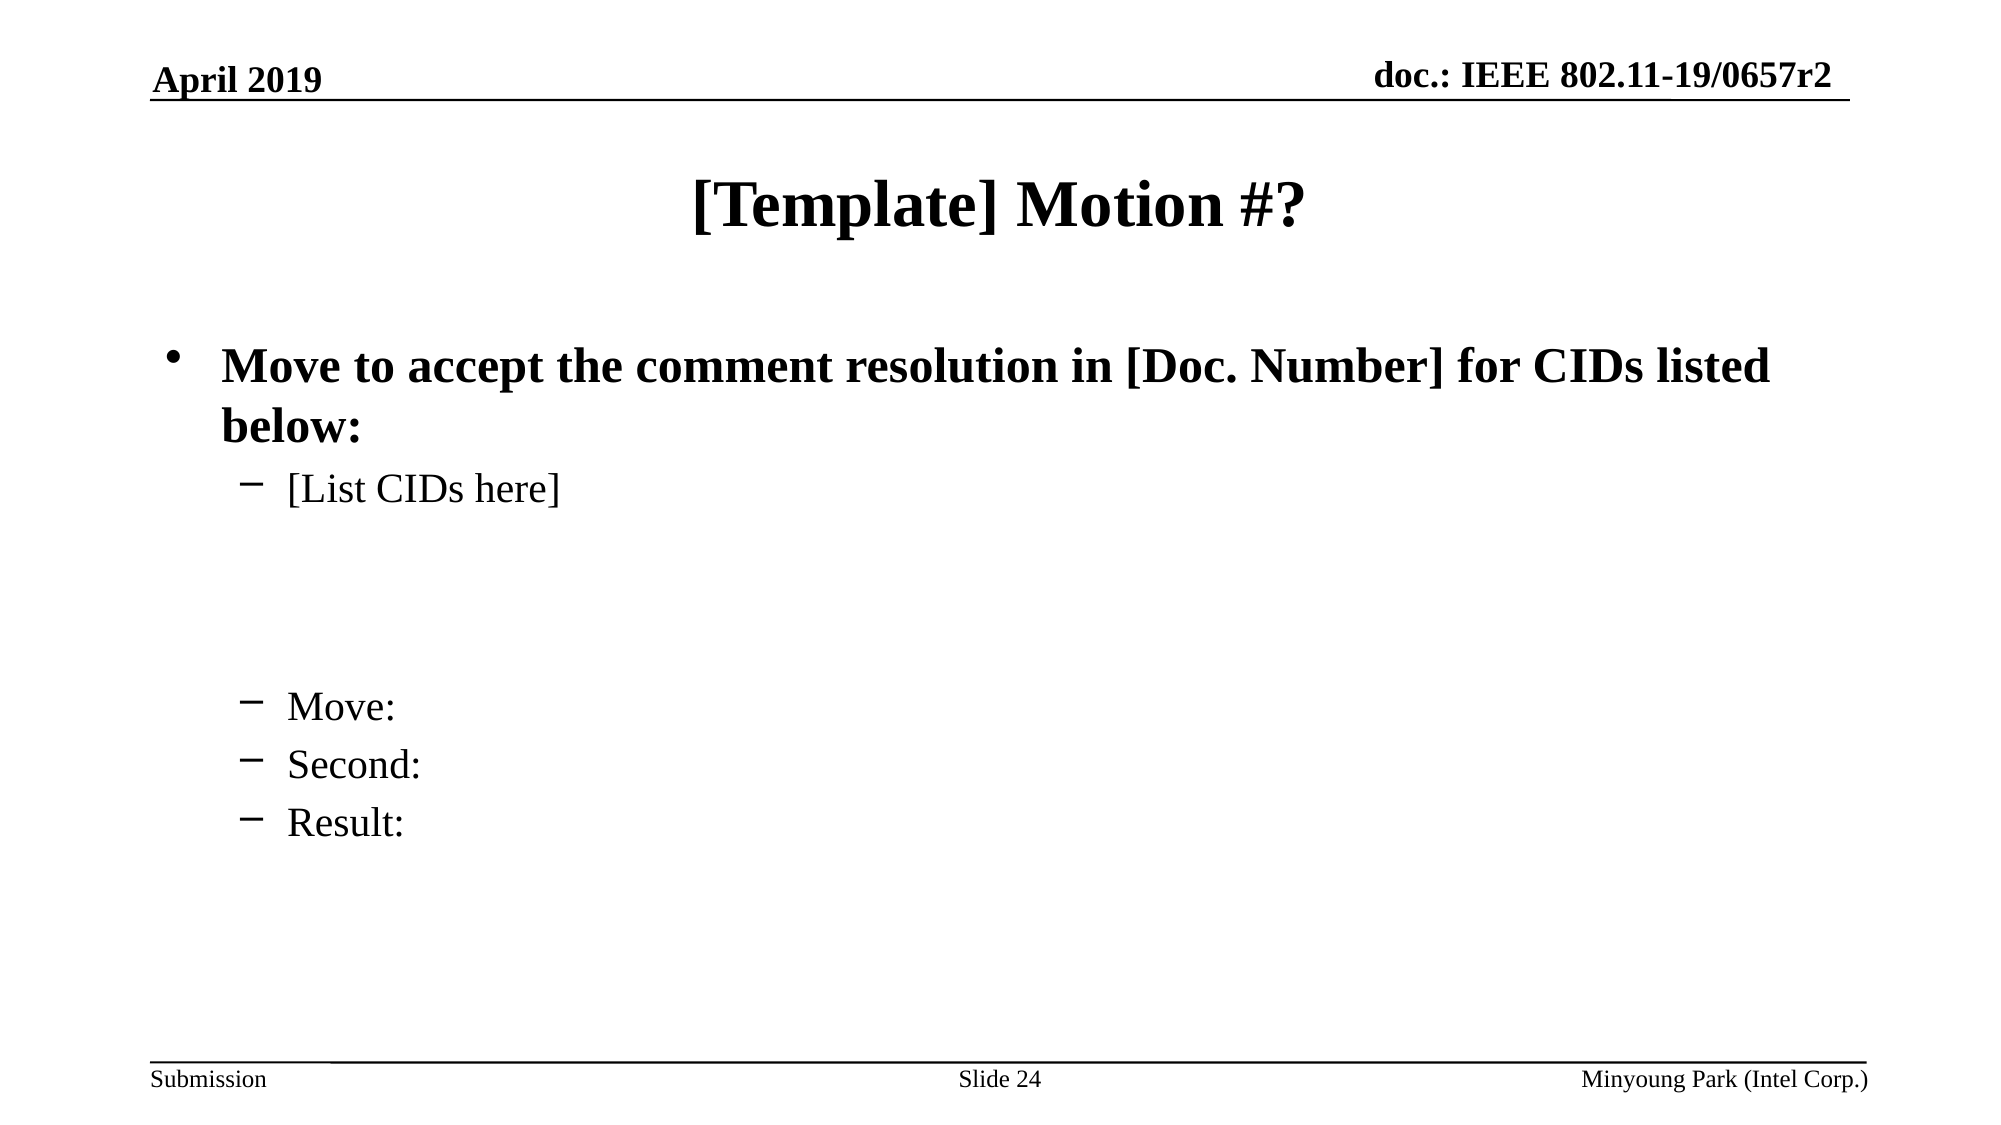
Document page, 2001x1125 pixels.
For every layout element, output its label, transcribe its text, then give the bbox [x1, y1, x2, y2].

list Move to accept the comment resolution in [Doc. Number] for CIDs listed below: [List CIDs here] Move: Second: Result: [150, 324, 1850, 1000]
footer Minyoung Park (Intel Corp.) [1266, 1061, 1869, 1093]
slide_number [152, 54, 347, 101]
title [Template] Motion #? [150, 112, 1850, 288]
slide_number Slide 24 [957, 1061, 1042, 1093]
